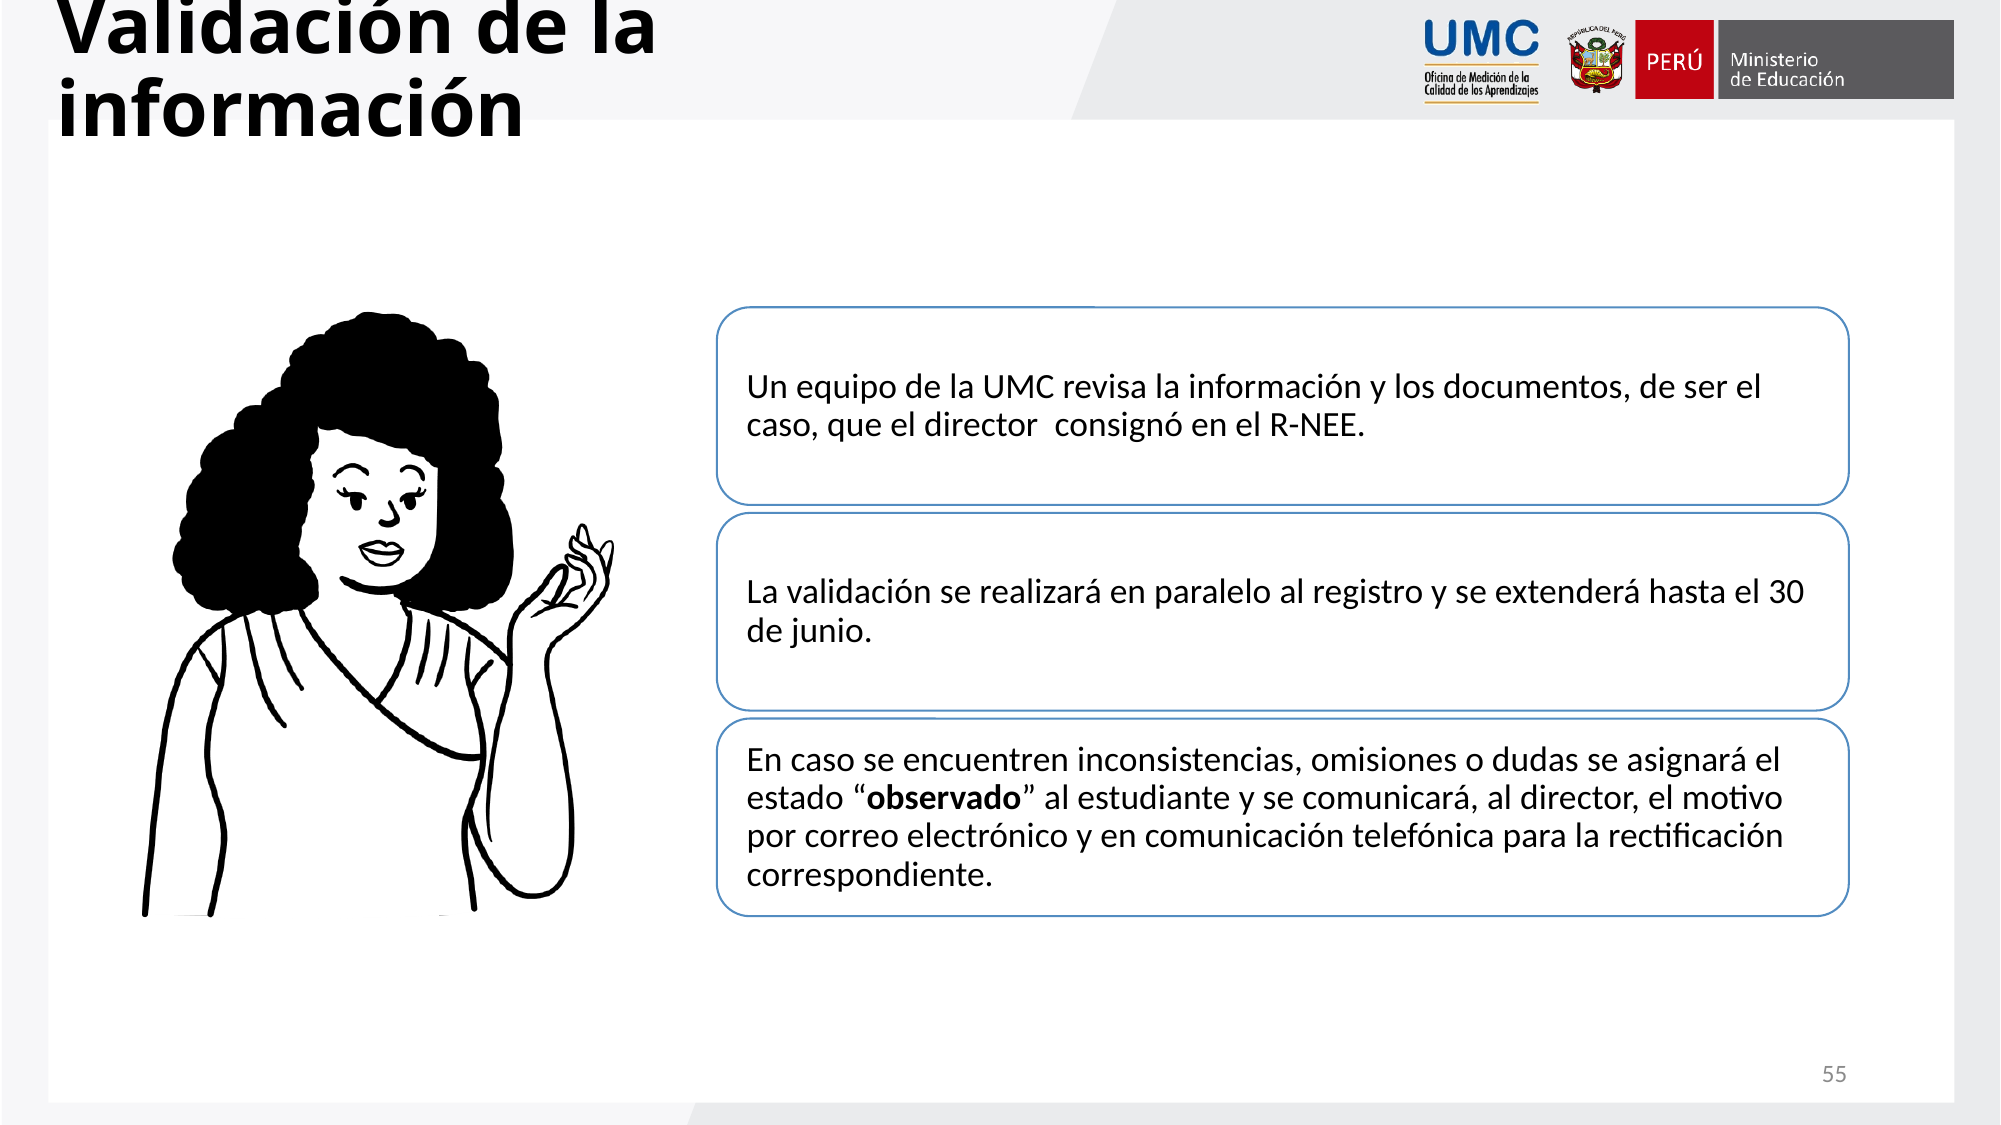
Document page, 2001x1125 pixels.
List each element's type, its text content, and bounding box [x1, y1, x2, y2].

text_box Validación de la información [41, 29, 947, 111]
picture [124, 293, 631, 934]
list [716, 293, 1849, 930]
picture [1414, 9, 1548, 114]
picture [1565, 16, 1955, 102]
slide_number 55 [1412, 1042, 1863, 1103]
